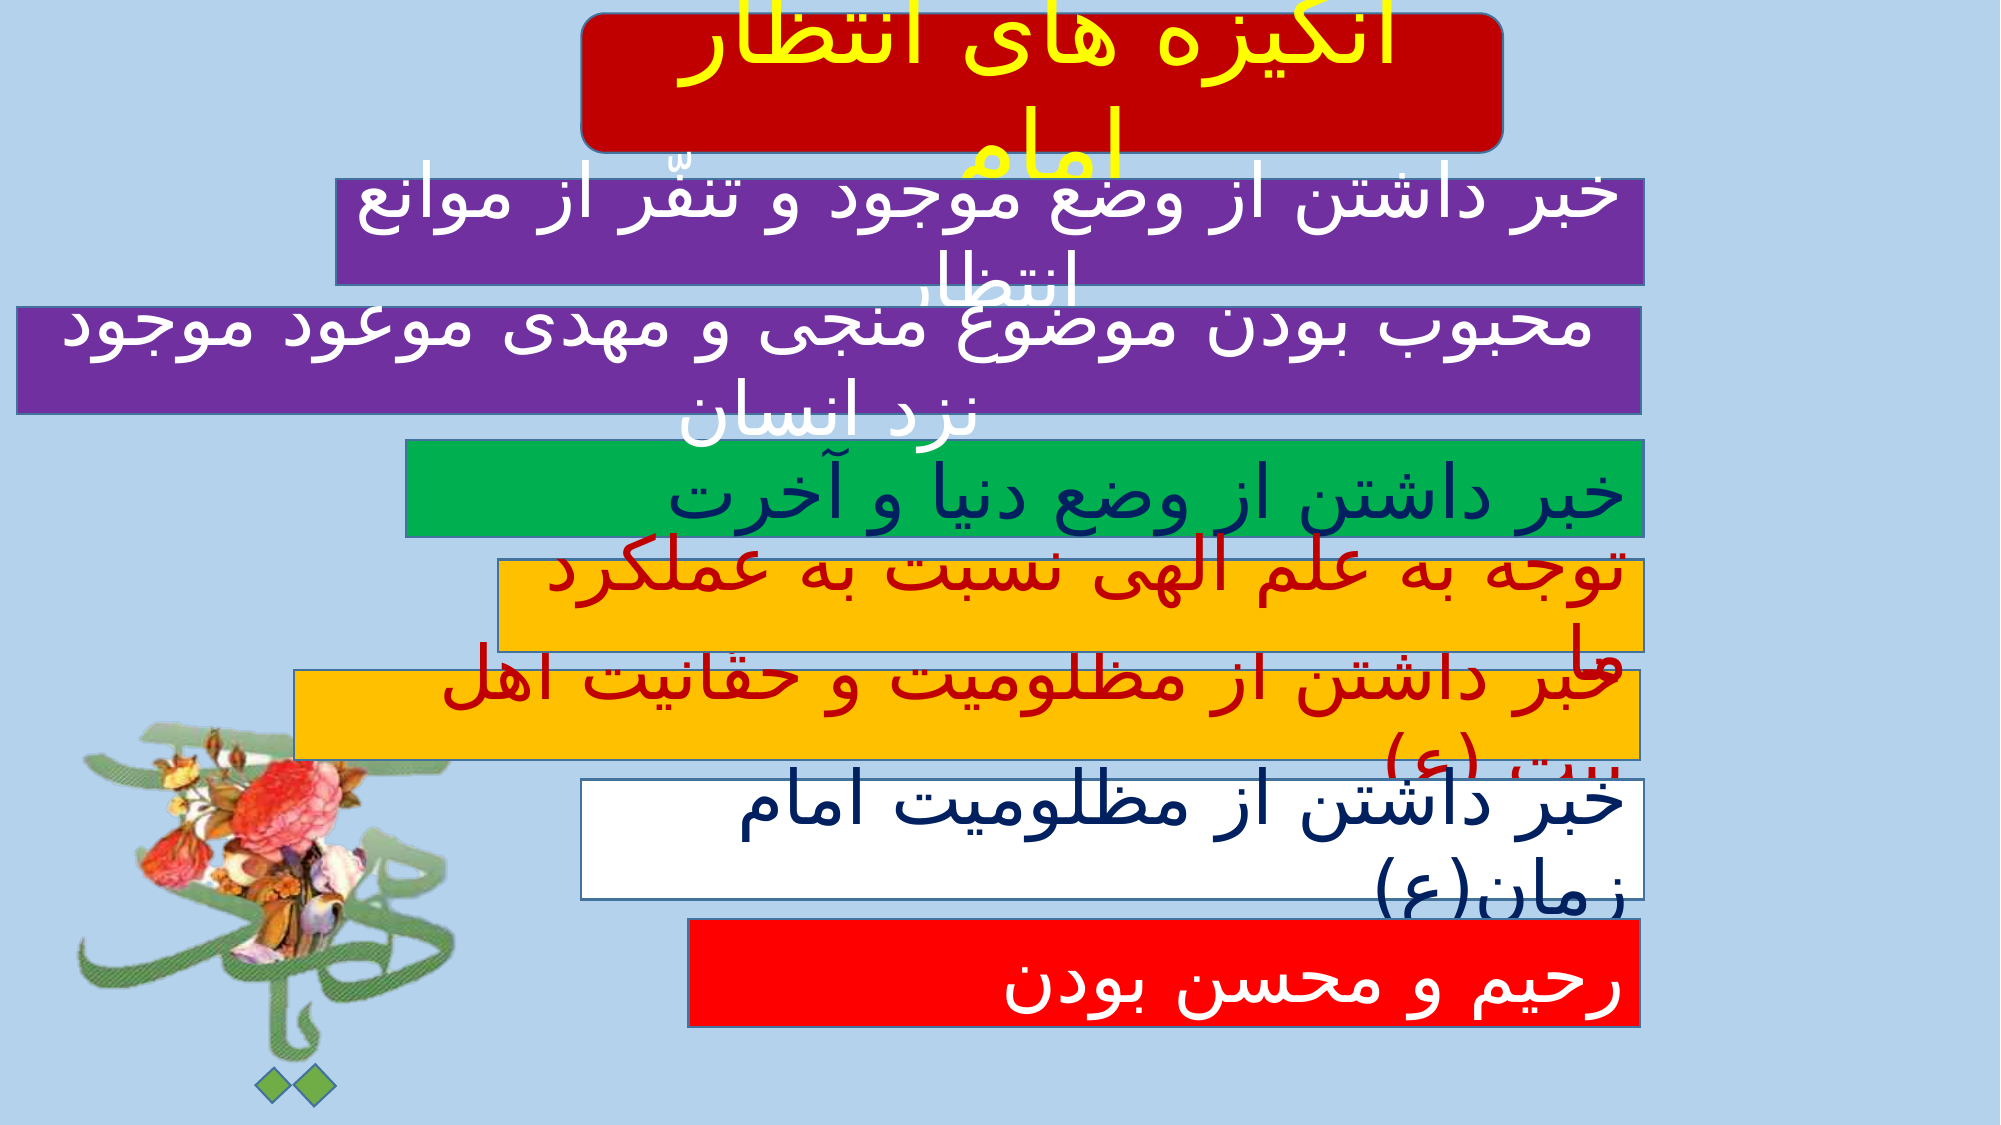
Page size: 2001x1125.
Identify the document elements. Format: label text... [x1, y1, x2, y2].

text_box رحیم و محسن بودن [687, 918, 1641, 1028]
text_box انگیزه های انتظار امام [580, 12, 1505, 154]
text_box خبر داشتن از مظلومیت و حقّانیت اهل بیت (ع) [494, 669, 1641, 761]
text_box خبر داشتن از وضع موجود و تنفّر از موانع انتظار [335, 178, 1645, 286]
text_box توجه به علم الهی نسبت به عملکرد ما [497, 558, 1645, 653]
text_box خبر داشتن از مظلومیت امام زمان(ع) [580, 778, 1645, 901]
text_box محبوب بودن موضوع منجی و مهدی موعود موجود نزد انسان [16, 306, 1642, 415]
picture [17, 591, 494, 1125]
text_box خبر داشتن از وضع دنیا و آخرت [405, 439, 1645, 538]
